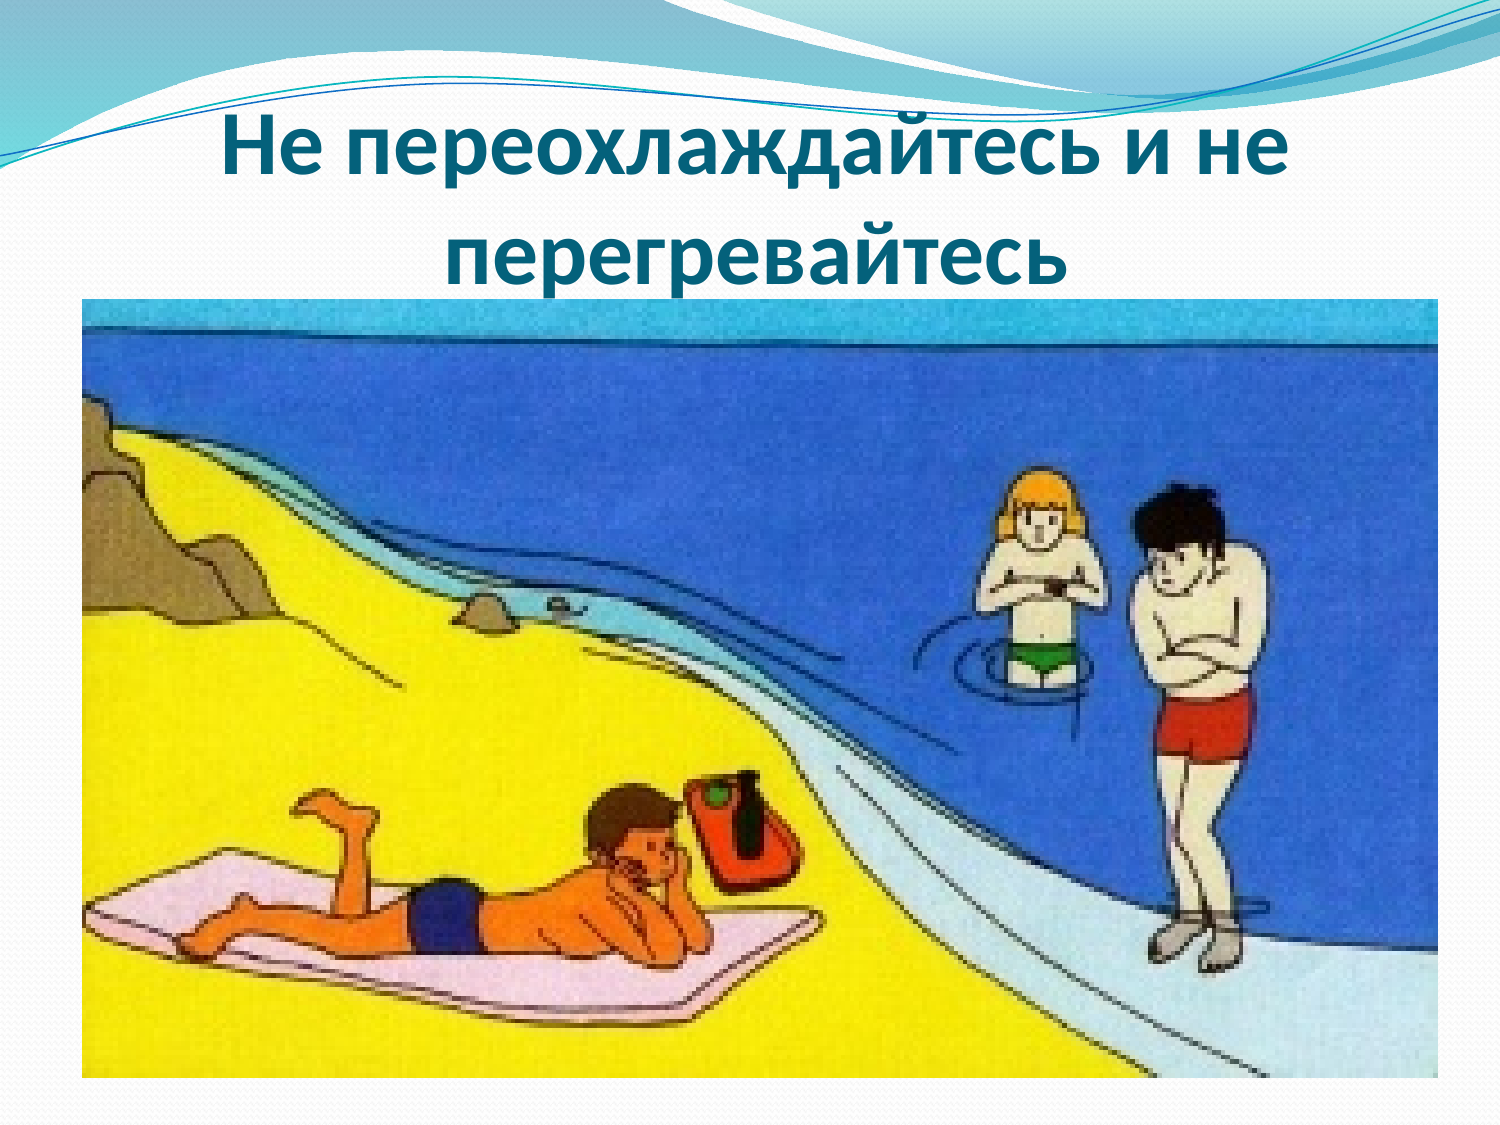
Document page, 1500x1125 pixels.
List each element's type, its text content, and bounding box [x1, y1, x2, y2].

title Не переохлаждайтесь и не перегревайтесь [75, 115, 1438, 303]
picture [81, 299, 1438, 1079]
